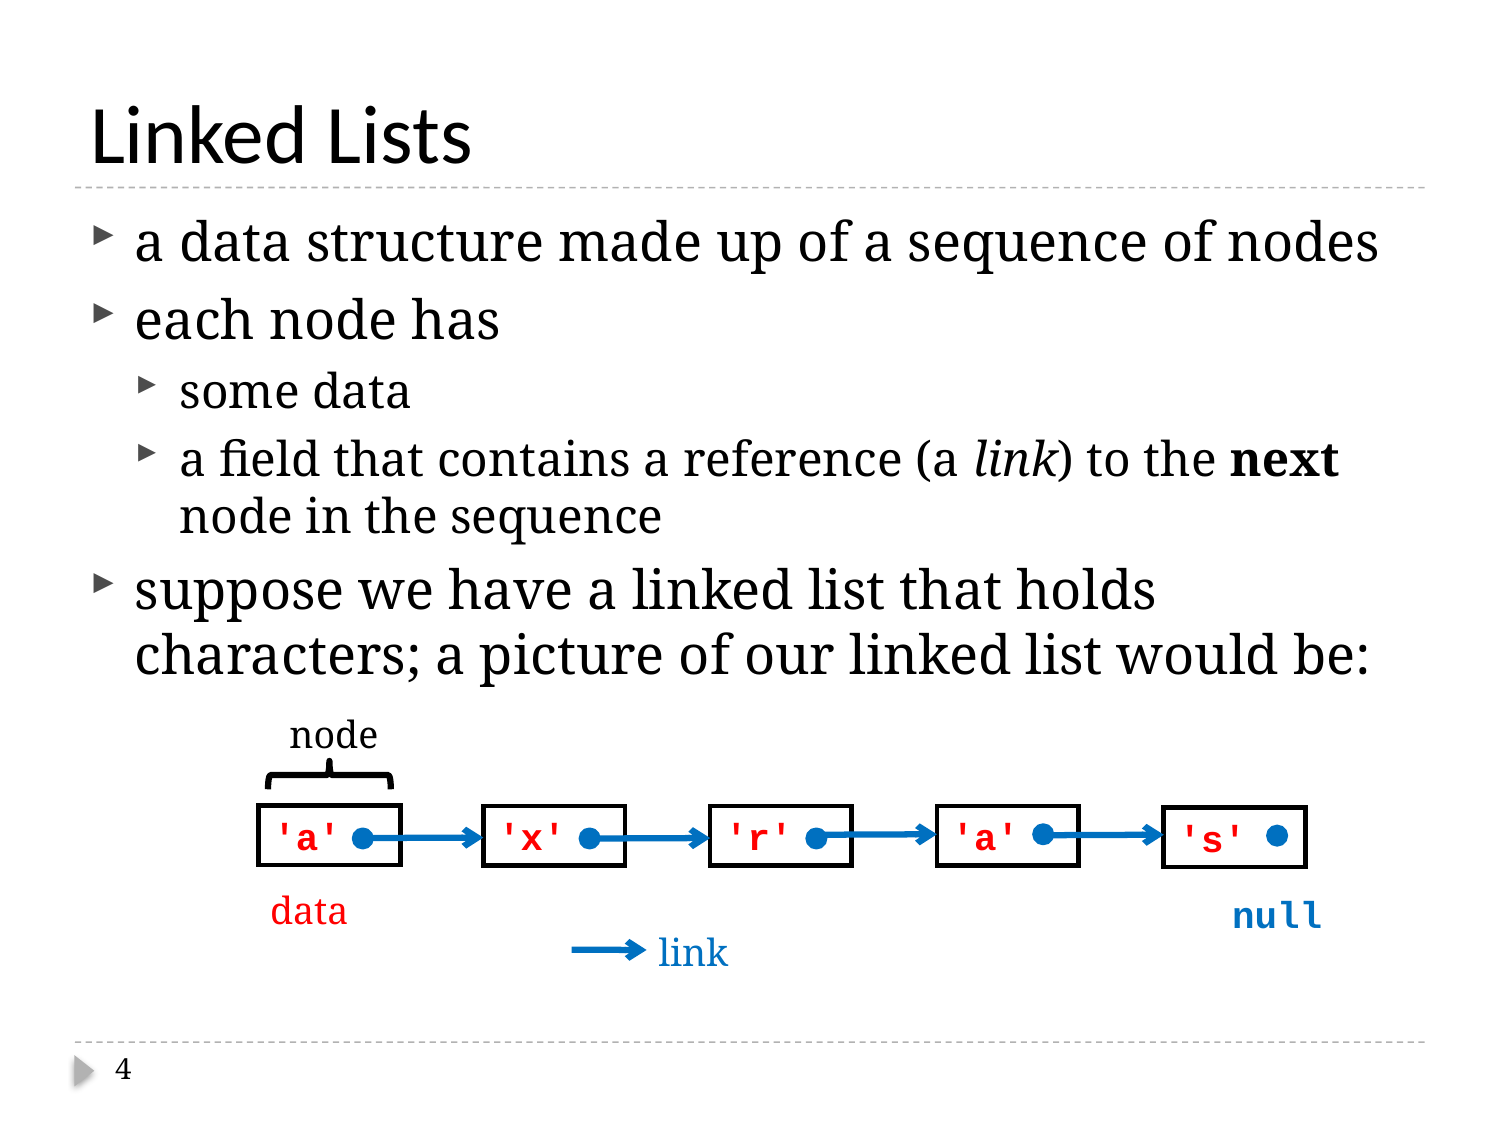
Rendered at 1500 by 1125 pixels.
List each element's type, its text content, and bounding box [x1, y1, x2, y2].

text_box null [1217, 884, 1337, 944]
text_box 'x' [483, 806, 626, 866]
text_box 'r' [710, 806, 852, 866]
text_box [471, 842, 480, 847]
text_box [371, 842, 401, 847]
text_box [592, 842, 600, 847]
text_box [852, 838, 917, 844]
text_box [626, 842, 690, 847]
slide_number 4 [100, 1042, 426, 1103]
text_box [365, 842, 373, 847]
text_box 'a' [936, 806, 1079, 866]
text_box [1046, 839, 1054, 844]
text_box [351, 827, 374, 850]
slide_number 64 [827, 838, 852, 844]
list a data structure made up of a sequence of nodes each node has some data a field that contains a reference (a link) to the next node in the sequence suppose we have a linked list that holds characters; a picture of our linked list would be: [75, 200, 1425, 1010]
text_box 'a' [1050, 839, 1079, 844]
text_box 's' [1163, 807, 1306, 867]
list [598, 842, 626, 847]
text_box [1079, 839, 1143, 844]
text_box [698, 842, 709, 847]
title Linked Lists [75, 24, 1425, 188]
text_box data [255, 879, 364, 940]
text_box link [643, 921, 744, 982]
text_box [401, 842, 463, 847]
text_box 'a' [258, 805, 401, 866]
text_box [819, 838, 828, 844]
text_box [576, 954, 626, 958]
text_box node [274, 704, 394, 764]
text_box [805, 827, 827, 850]
text_box [1266, 824, 1289, 847]
text_box [924, 839, 935, 844]
text_box [578, 827, 601, 850]
text_box [1032, 823, 1055, 846]
text_box [267, 760, 392, 790]
